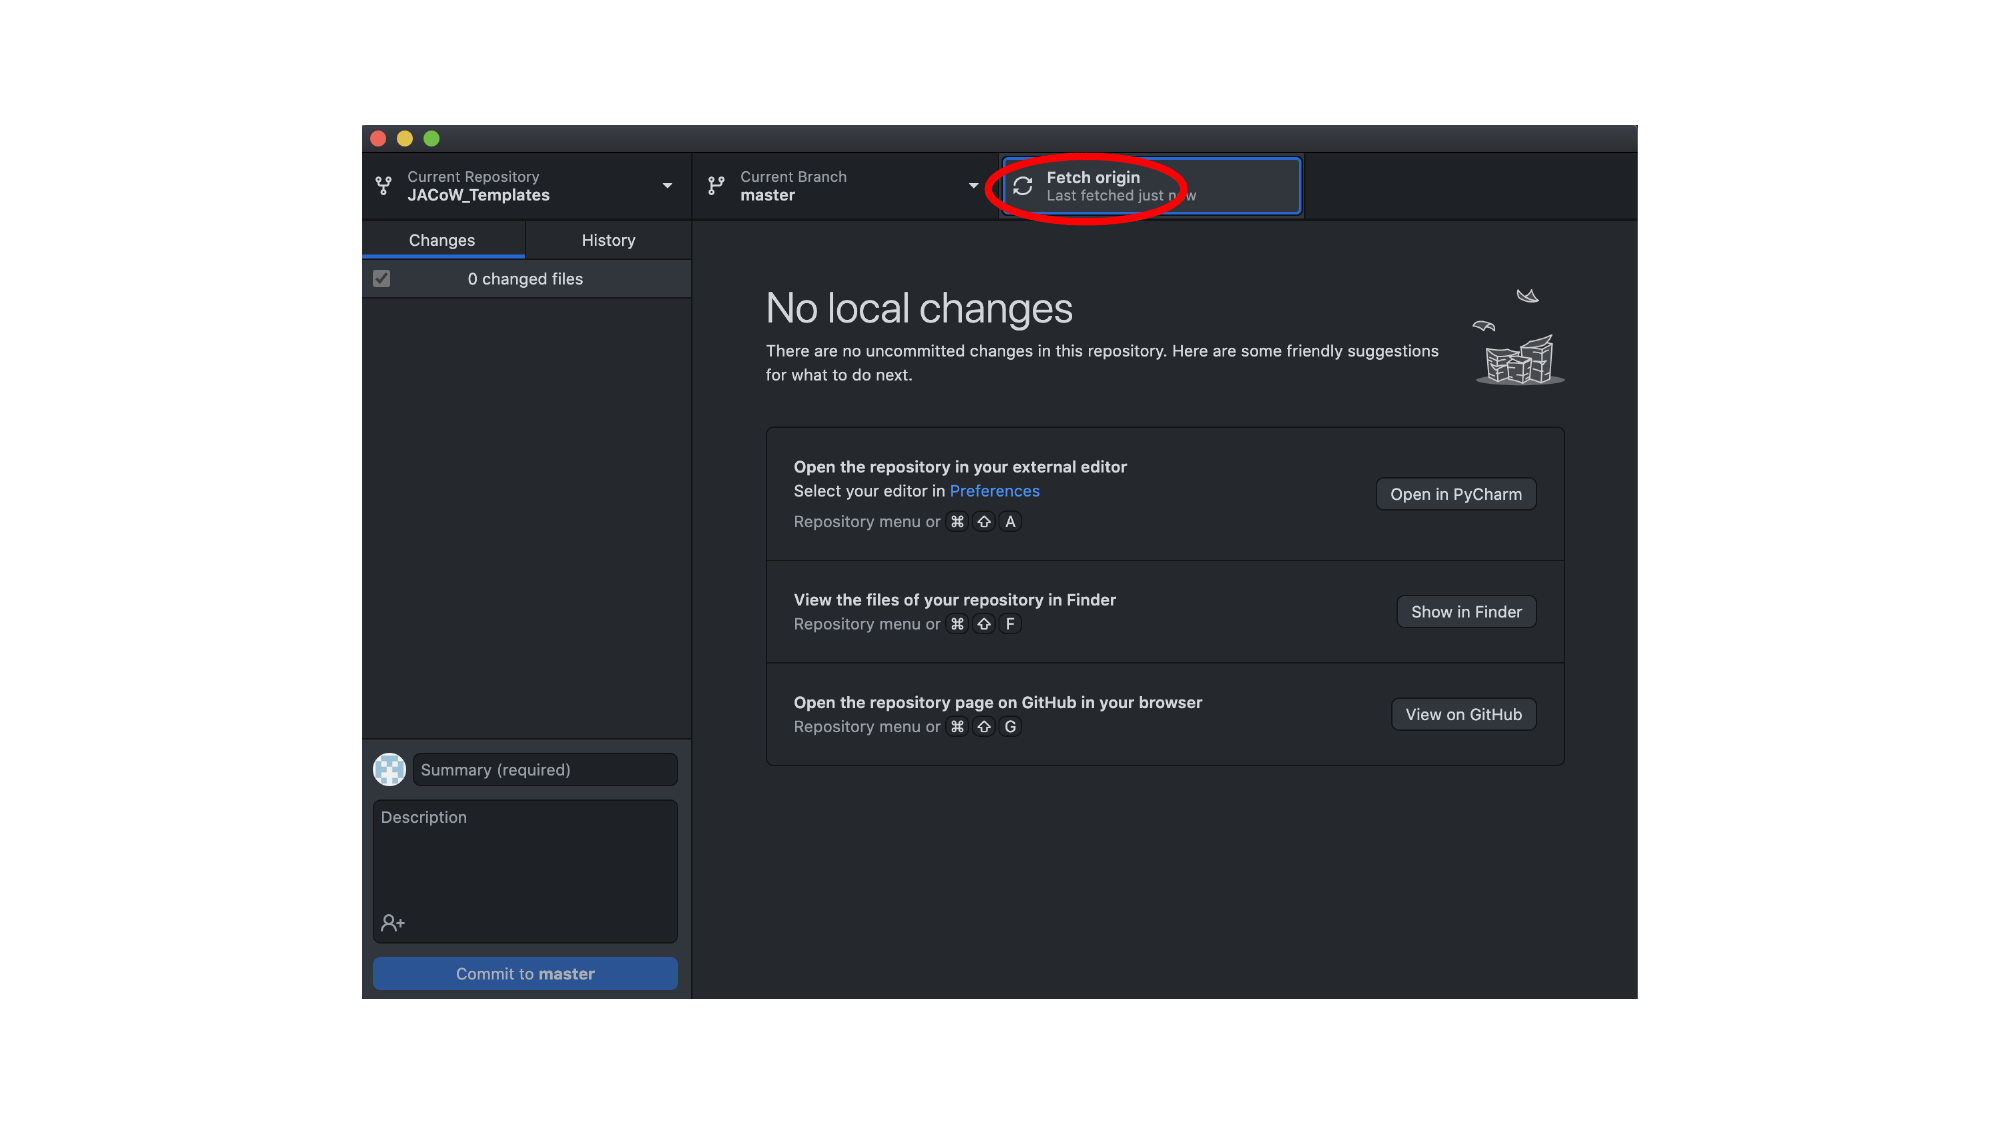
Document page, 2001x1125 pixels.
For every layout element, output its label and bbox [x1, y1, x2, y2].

picture [362, 125, 1638, 999]
